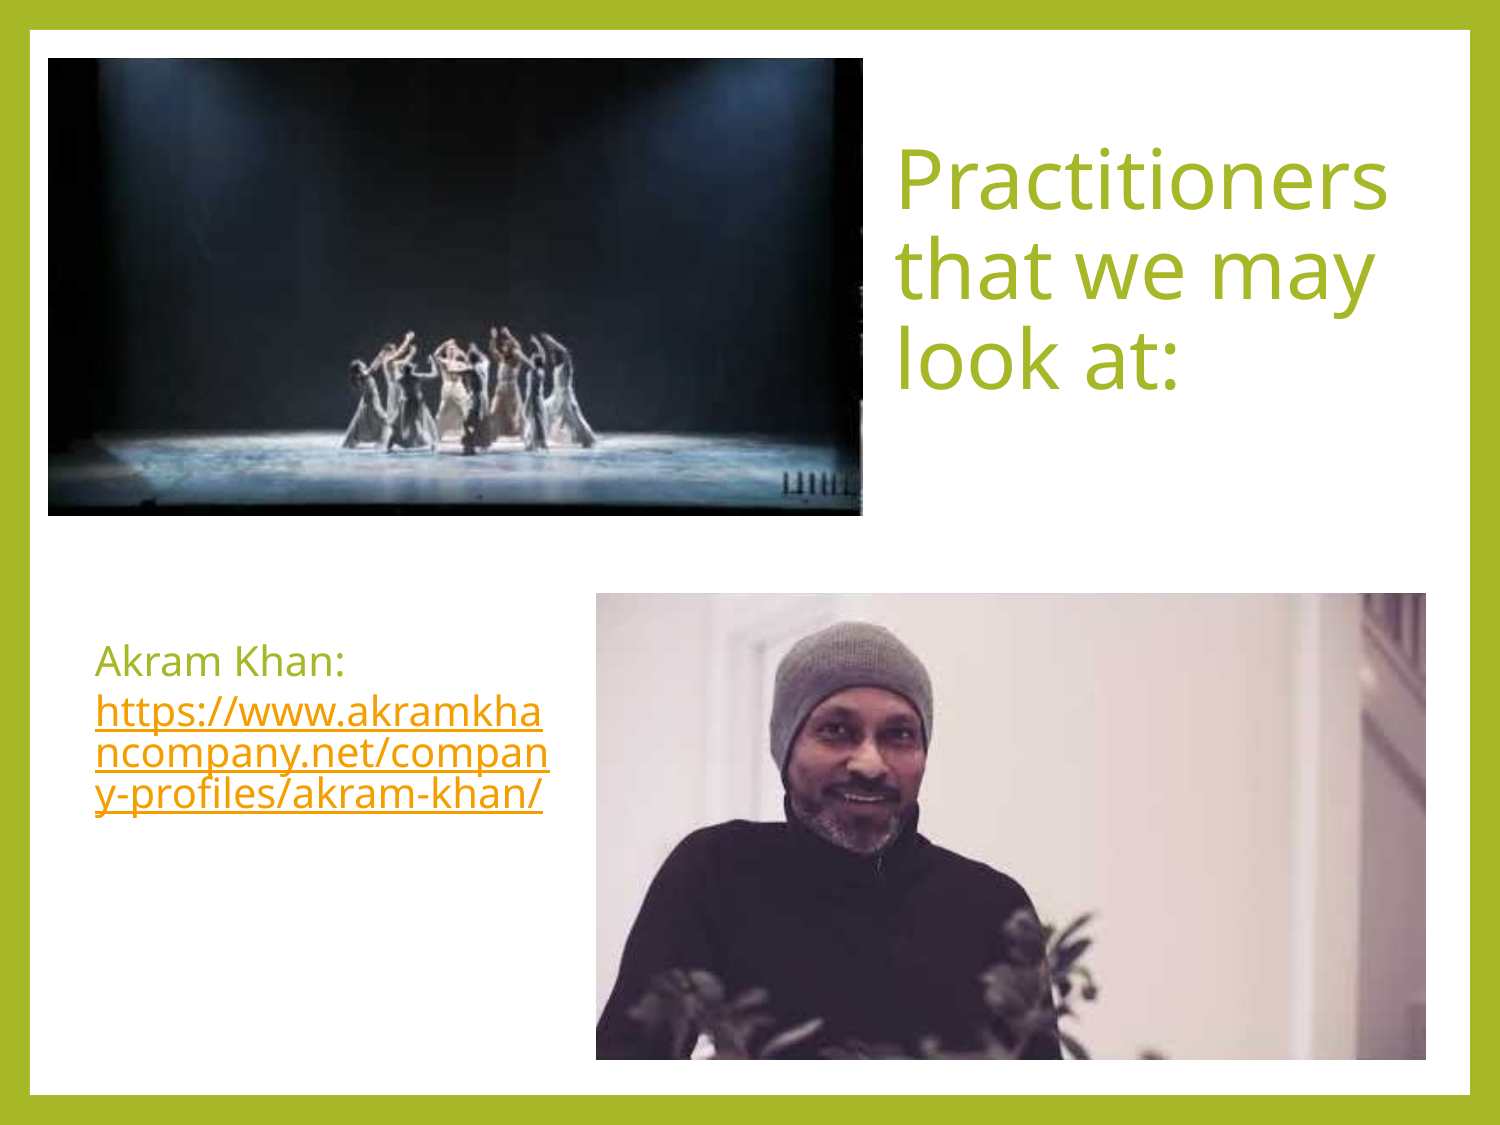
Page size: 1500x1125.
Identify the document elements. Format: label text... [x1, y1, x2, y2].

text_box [46, 57, 864, 517]
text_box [595, 592, 1428, 1061]
list Akram Khan: https://www.akramkhancompany.net/company-profiles/akram-khan/ [74, 632, 573, 1035]
title Practitioners that we may look at: [879, 54, 1453, 491]
